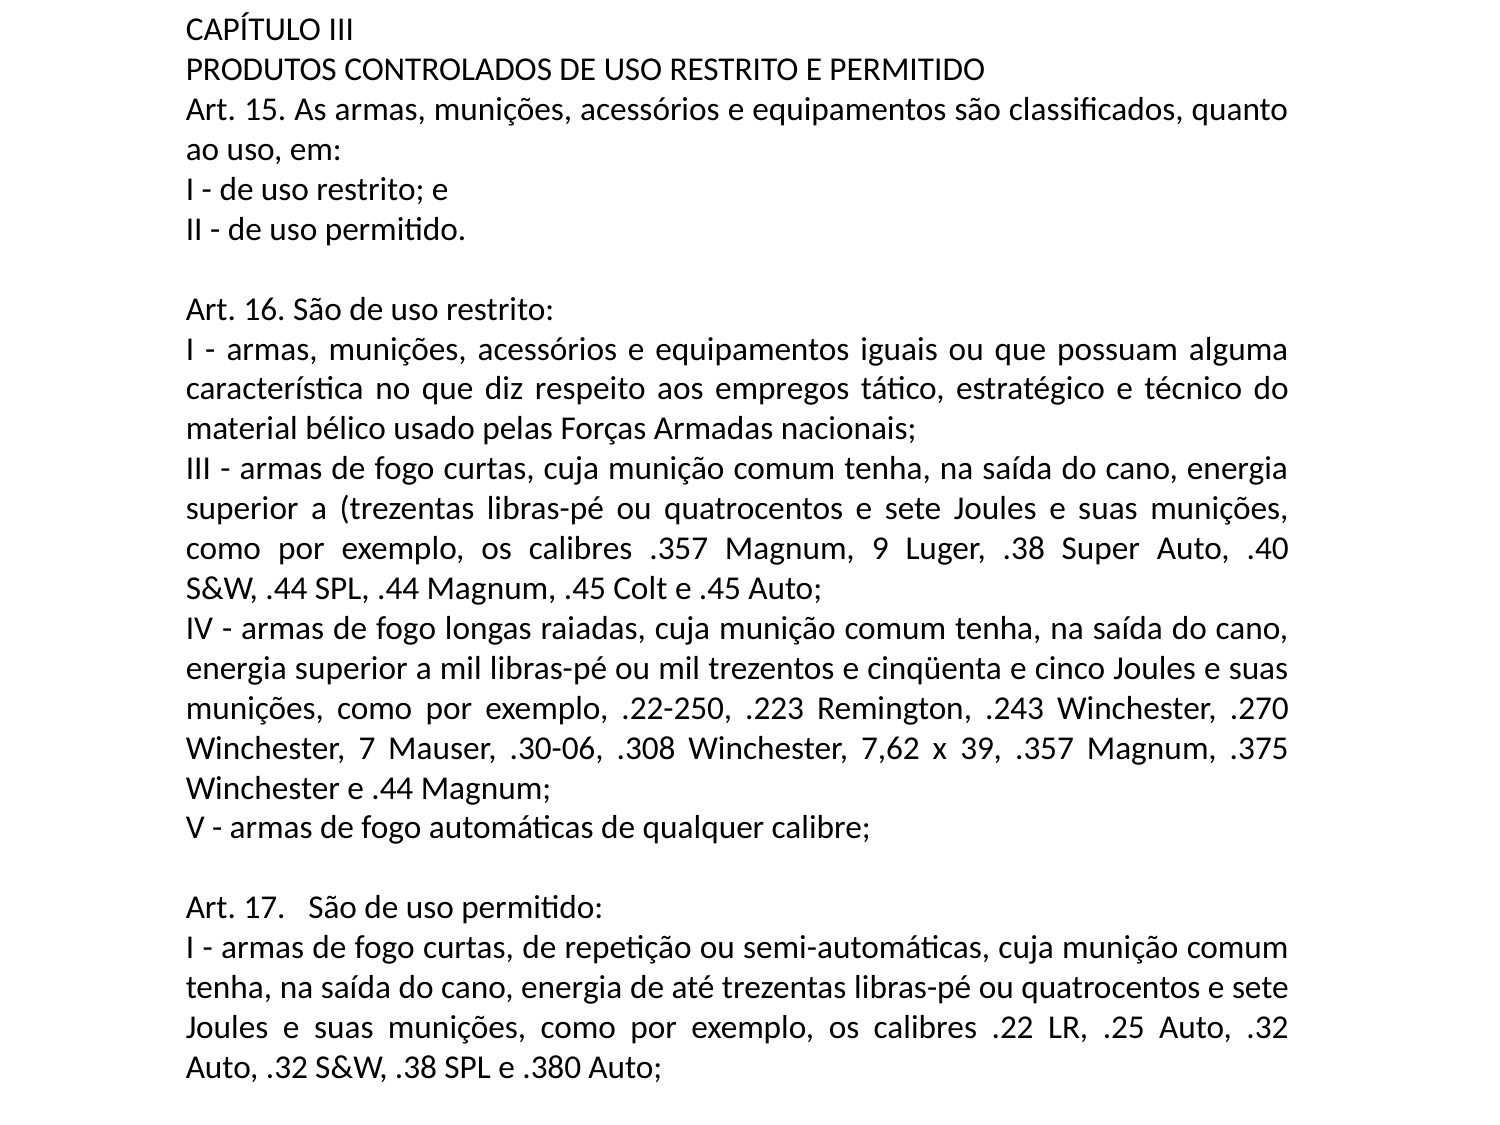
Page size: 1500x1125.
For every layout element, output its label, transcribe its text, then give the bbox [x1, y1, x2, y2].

text_box CAPÍTULO III PRODUTOS CONTROLADOS DE USO RESTRITO E PERMITIDO Art. 15. As armas, munições, acessórios e equipamentos são classificados, quanto ao uso, em: I - de uso restrito; e II - de uso permitido. Art. 16. São de uso restrito: I - armas, munições, acessórios e equipamentos iguais ou que possuam alguma característica no que diz respeito aos empregos tático, estratégico e técnico do material bélico usado pelas Forças Armadas nacionais; III - armas de fogo curtas, cuja munição comum tenha, na saída do cano, energia superior a (trezentas libras-pé ou quatrocentos e sete Joules e suas munições, como por exemplo, os calibres .357 Magnum, 9 Luger, .38 Super Auto, .40 S&W, .44 SPL, .44 Magnum, .45 Colt e .45 Auto; IV - armas de fogo longas raiadas, cuja munição comum tenha, na saída do cano, energia superior a mil libras-pé ou mil trezentos e cinqüenta e cinco Joules e suas munições, como por exemplo, .22-250, .223 Remington, .243 Winchester, .270 Winchester, 7 Mauser, .30-06, .308 Winchester, 7,62 x 39, .357 Magnum, .375 Winchester e .44 Magnum; V - armas de fogo automáticas de qualquer calibre; Art. 17. São de uso permitido: I - armas de fogo curtas, de repetição ou semi-automáticas, cuja munição comum tenha, na saída do cano, energia de até trezentas libras-pé ou quatrocentos e sete Joules e suas munições, como por exemplo, os calibres .22 LR, .25 Auto, .32 Auto, .32 S&W, .38 SPL e .380 Auto; [171, 0, 1306, 1125]
